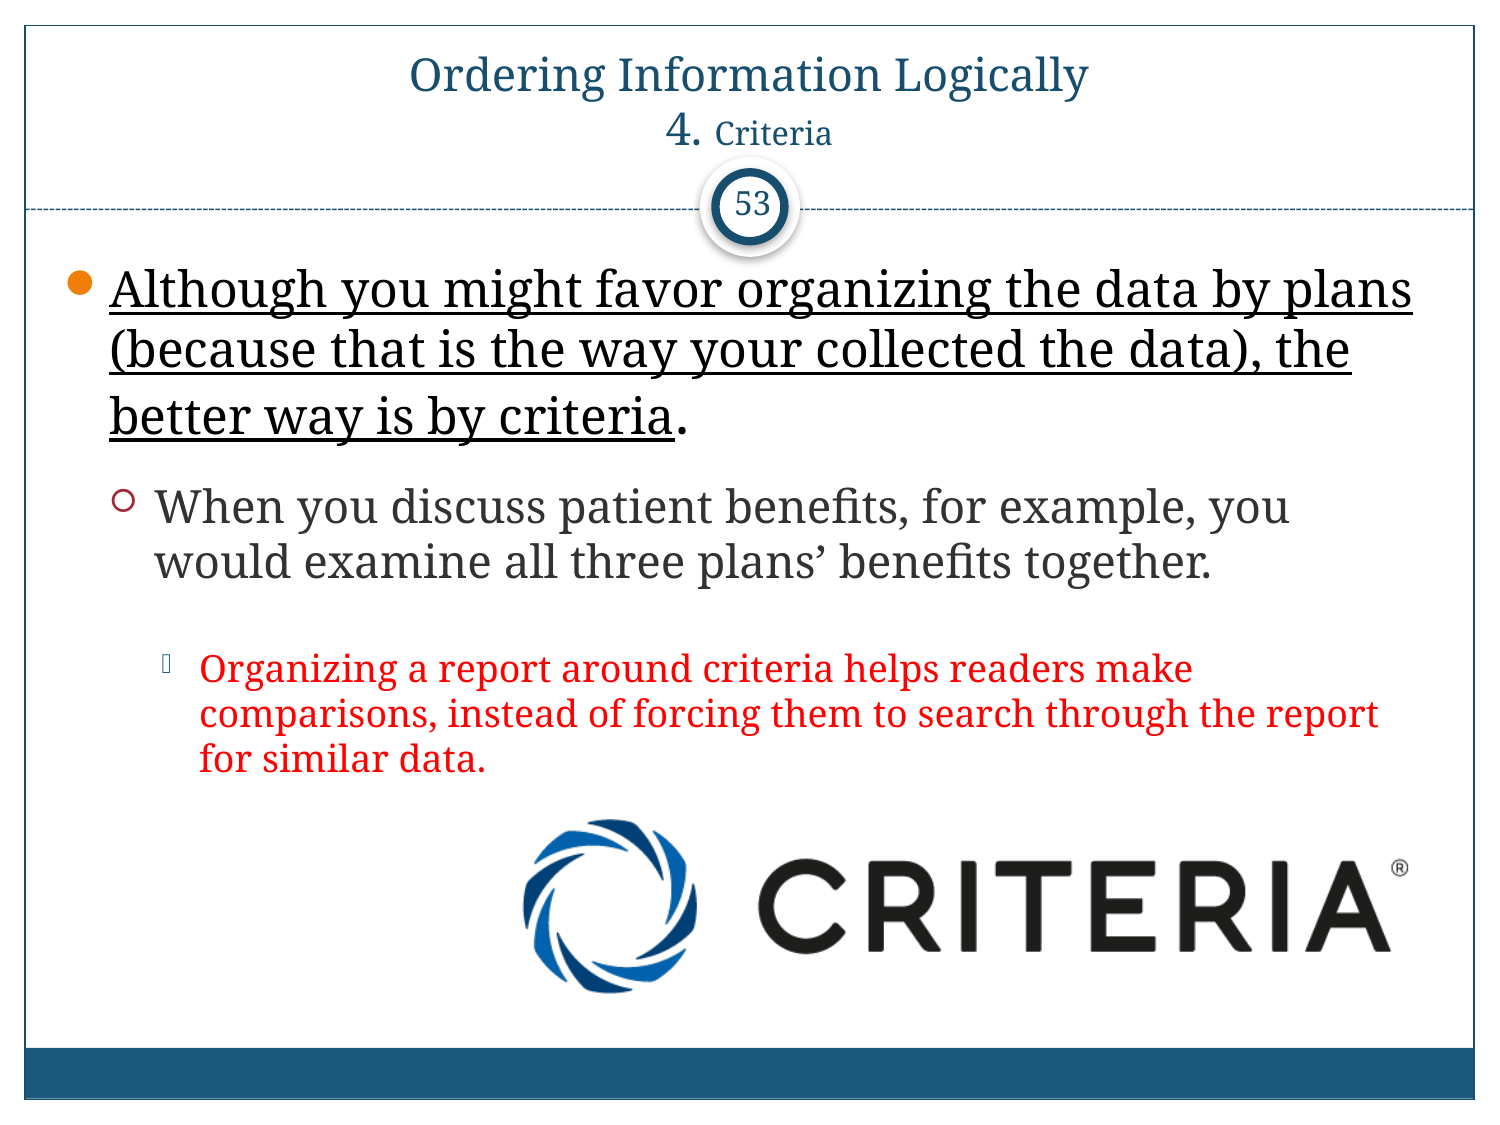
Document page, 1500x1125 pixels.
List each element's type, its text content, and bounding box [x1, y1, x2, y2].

list Although you might favor organizing the data by plans (because that is the way your collected the data), the better way is by criteria. When you discuss patient benefits, for example, you would examine all three plans’ benefits together. Organizing a report around criteria helps readers make comparisons, instead of forcing them to search through the report for similar data. [49, 250, 1445, 1001]
picture [487, 762, 1468, 1027]
title Ordering Information Logically 4. Criteria [49, 37, 1450, 162]
slide_number 53 [715, 168, 791, 241]
